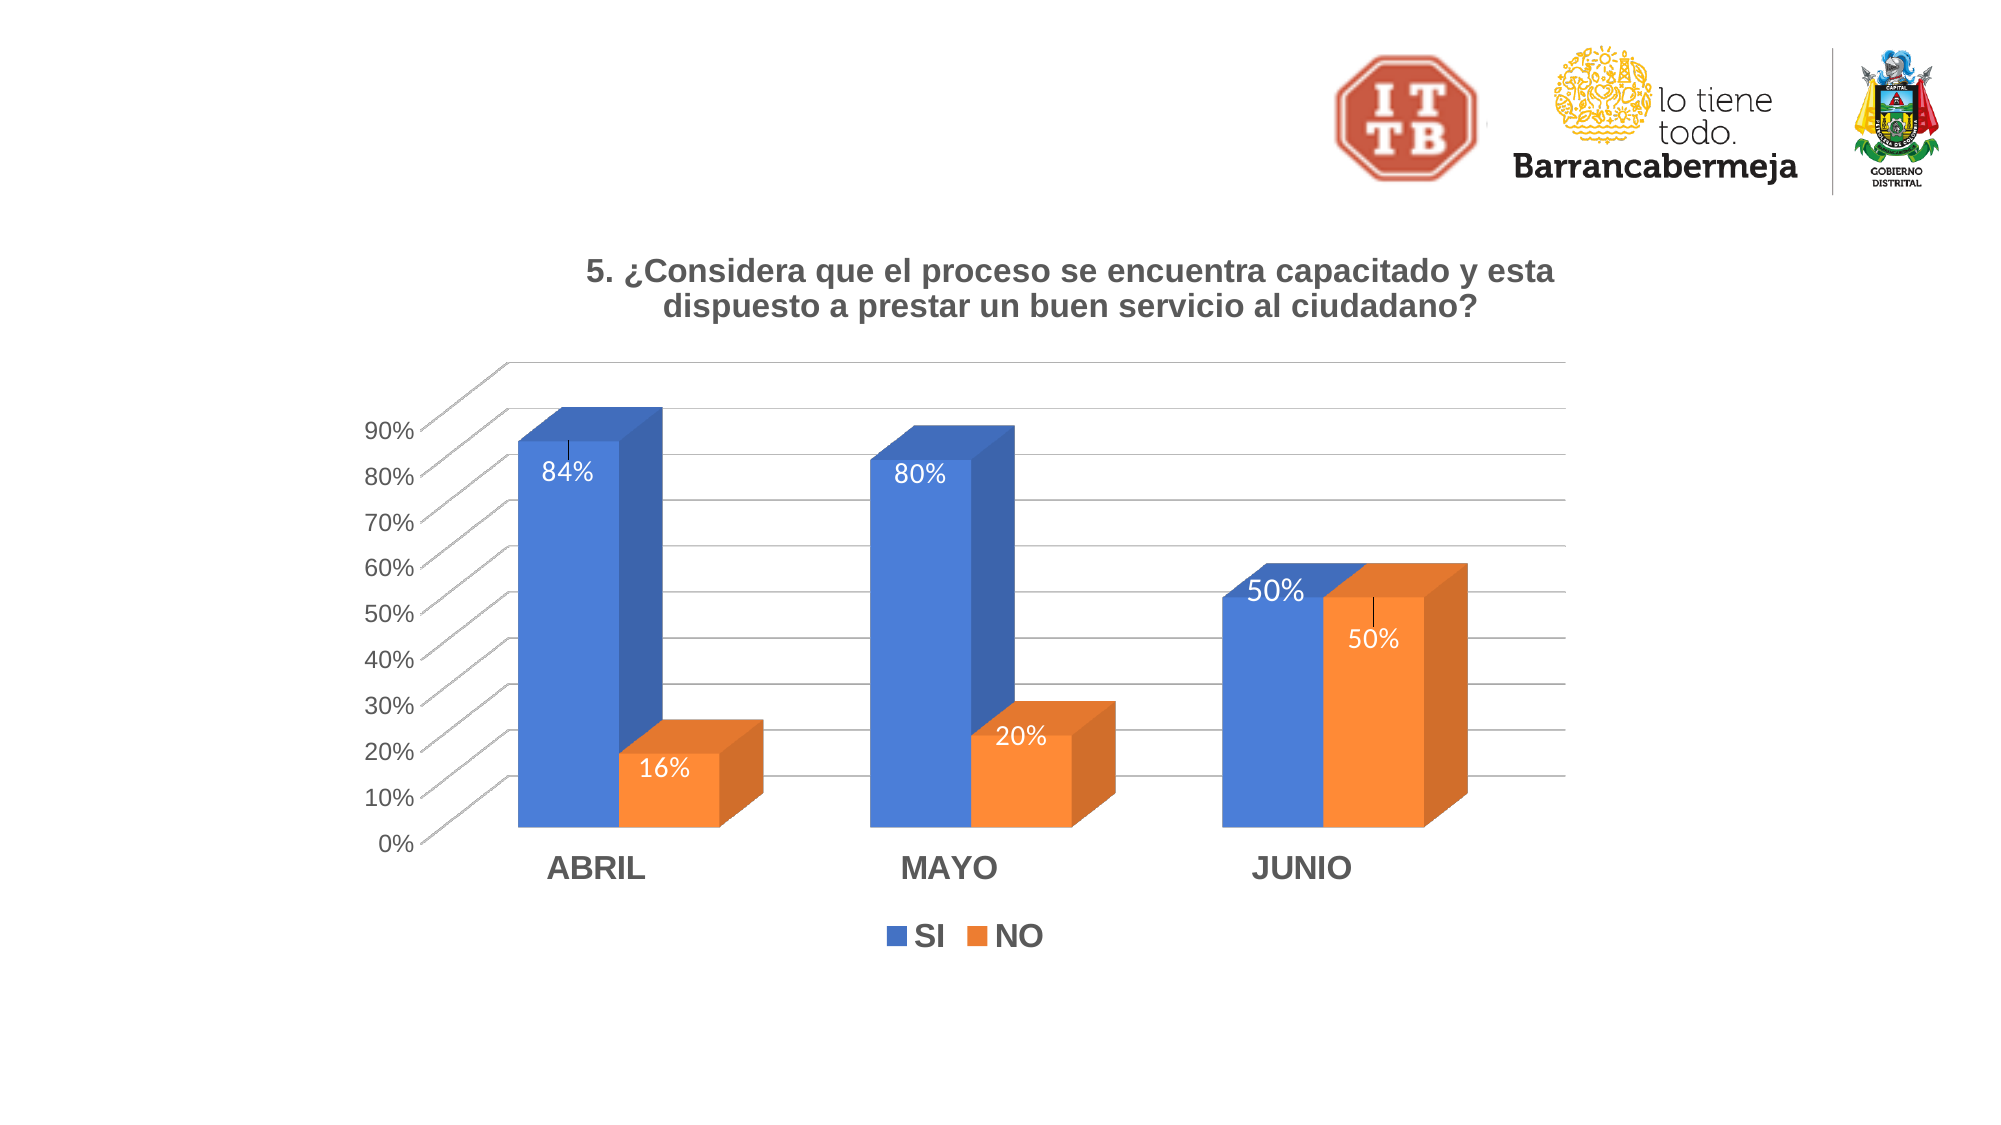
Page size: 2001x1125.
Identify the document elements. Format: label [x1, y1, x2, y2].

picture [1319, 26, 1956, 211]
chart [316, 233, 1614, 961]
text_box [410, 210, 2000, 286]
